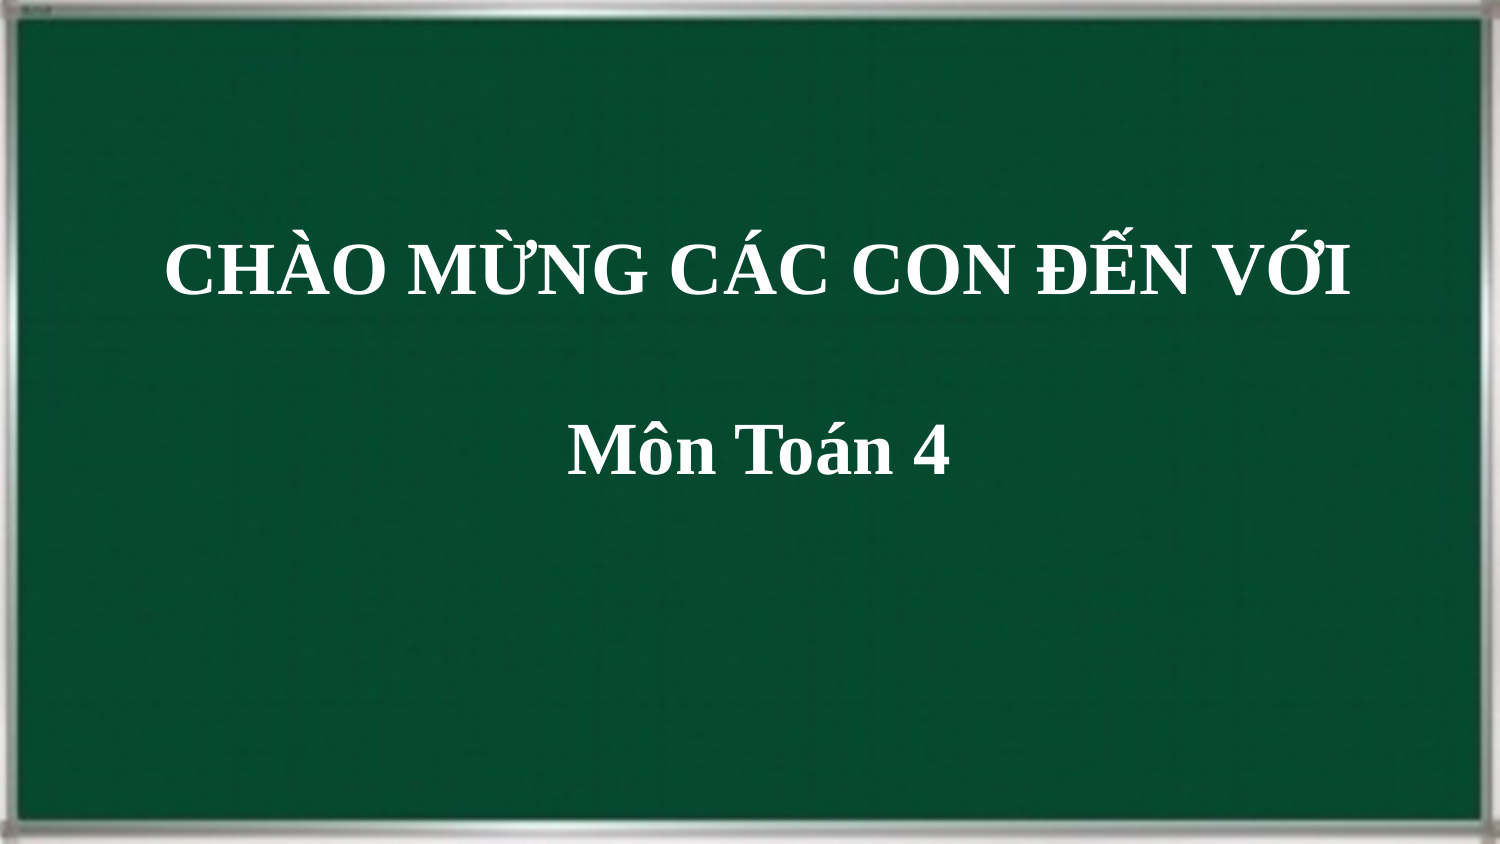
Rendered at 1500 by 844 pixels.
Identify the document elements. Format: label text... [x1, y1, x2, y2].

text_box CHÀO MỪNG CÁC CON ĐẾN VỚI Môn Toán 4 [155, 215, 1363, 494]
picture [0, 0, 1500, 844]
